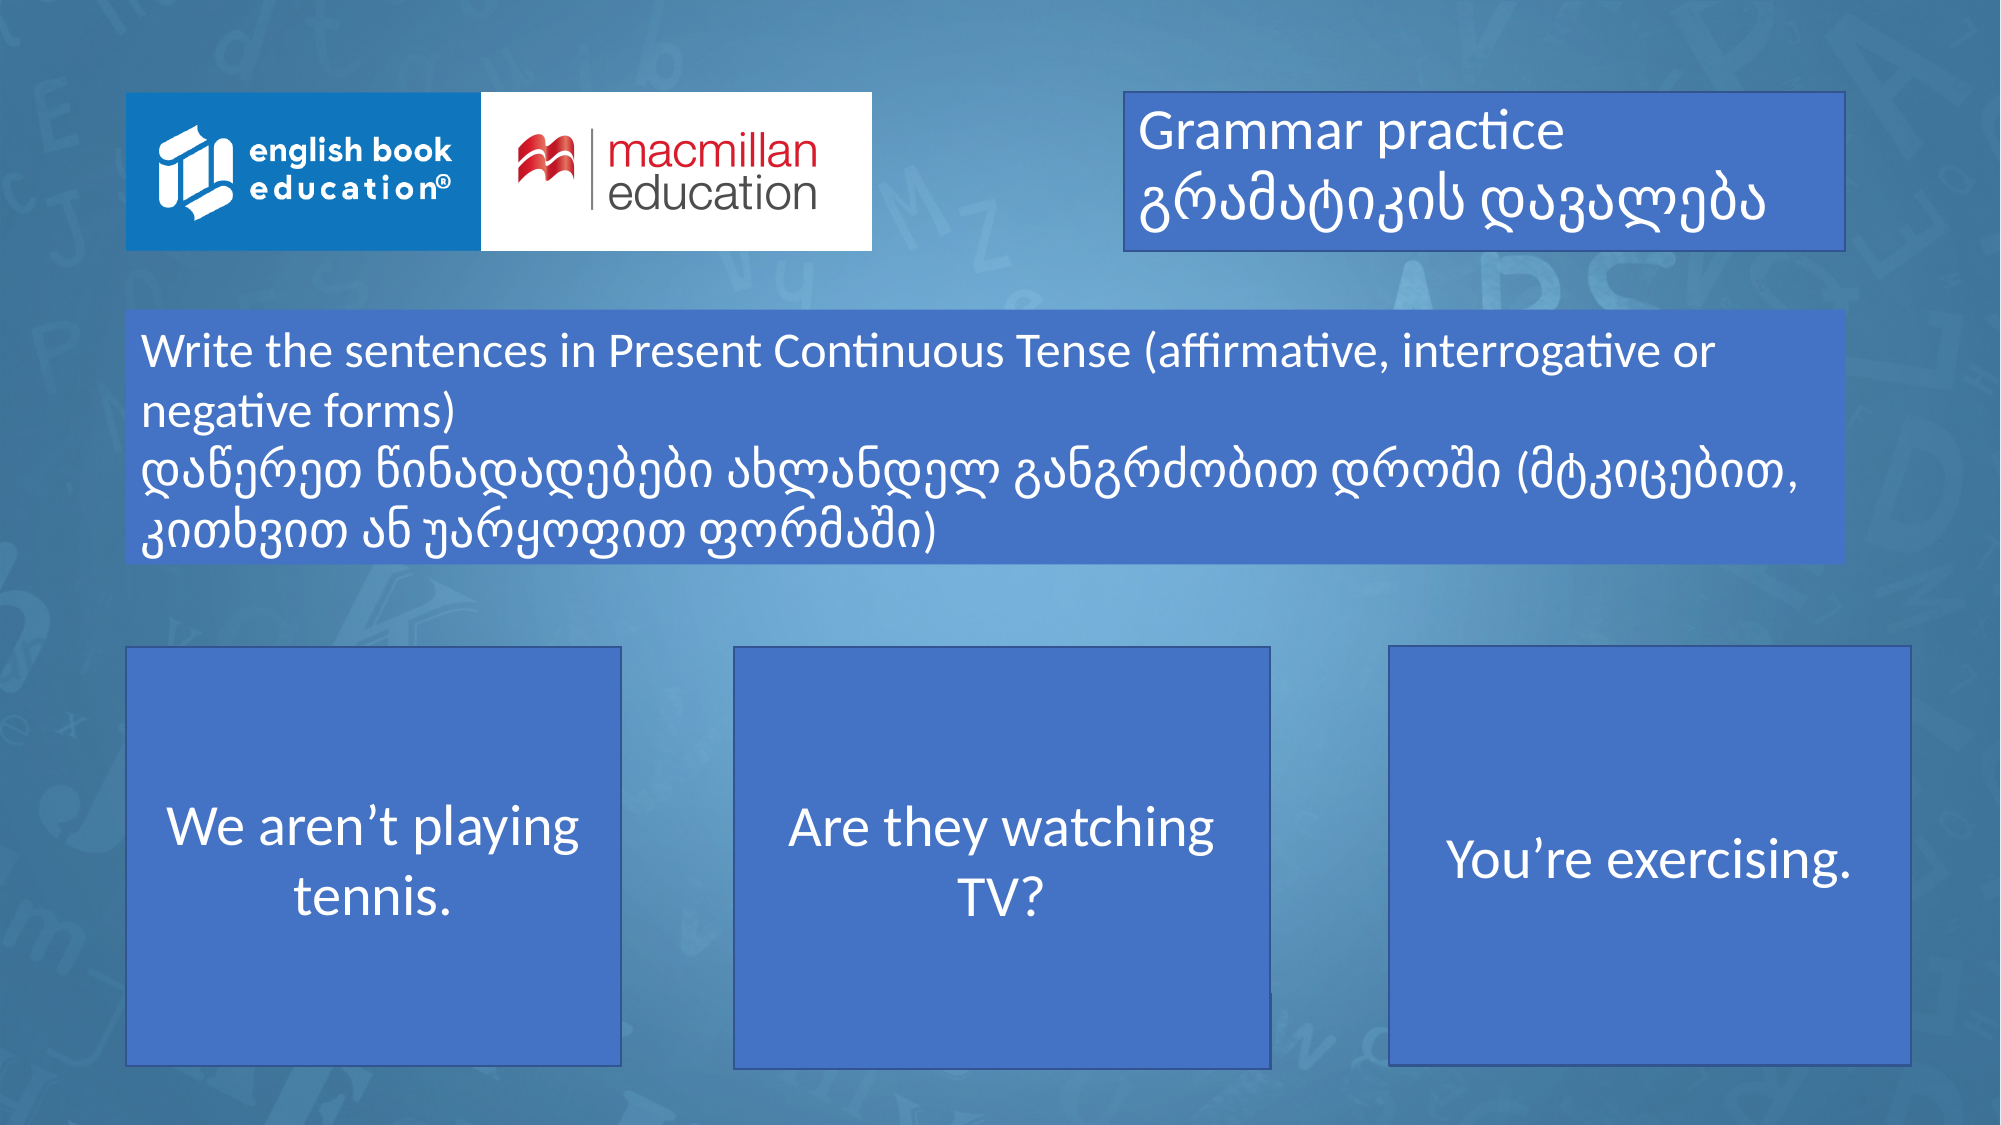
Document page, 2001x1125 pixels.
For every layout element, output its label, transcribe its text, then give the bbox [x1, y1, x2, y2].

text_box Are they watching TV? [733, 646, 1271, 1070]
text_box [1025, 307, 2000, 484]
picture [0, 0, 2001, 1125]
text_box You’re exercising. [1388, 645, 1912, 1066]
text_box Write the sentences in Present Continuous Tense (affirmative, interrogative or negative forms) დაწერეთ წინადადებები ახლანდელ განგრძობით დროში (მტკიცებით, კითხვით ან უარყოფით ფორმაში) [126, 309, 1846, 565]
text_box We aren’t playing tennis. [125, 646, 622, 1067]
text_box Grammar practice გრამატიკის დავალება [1123, 91, 1846, 252]
text_box [902, 64, 1691, 190]
